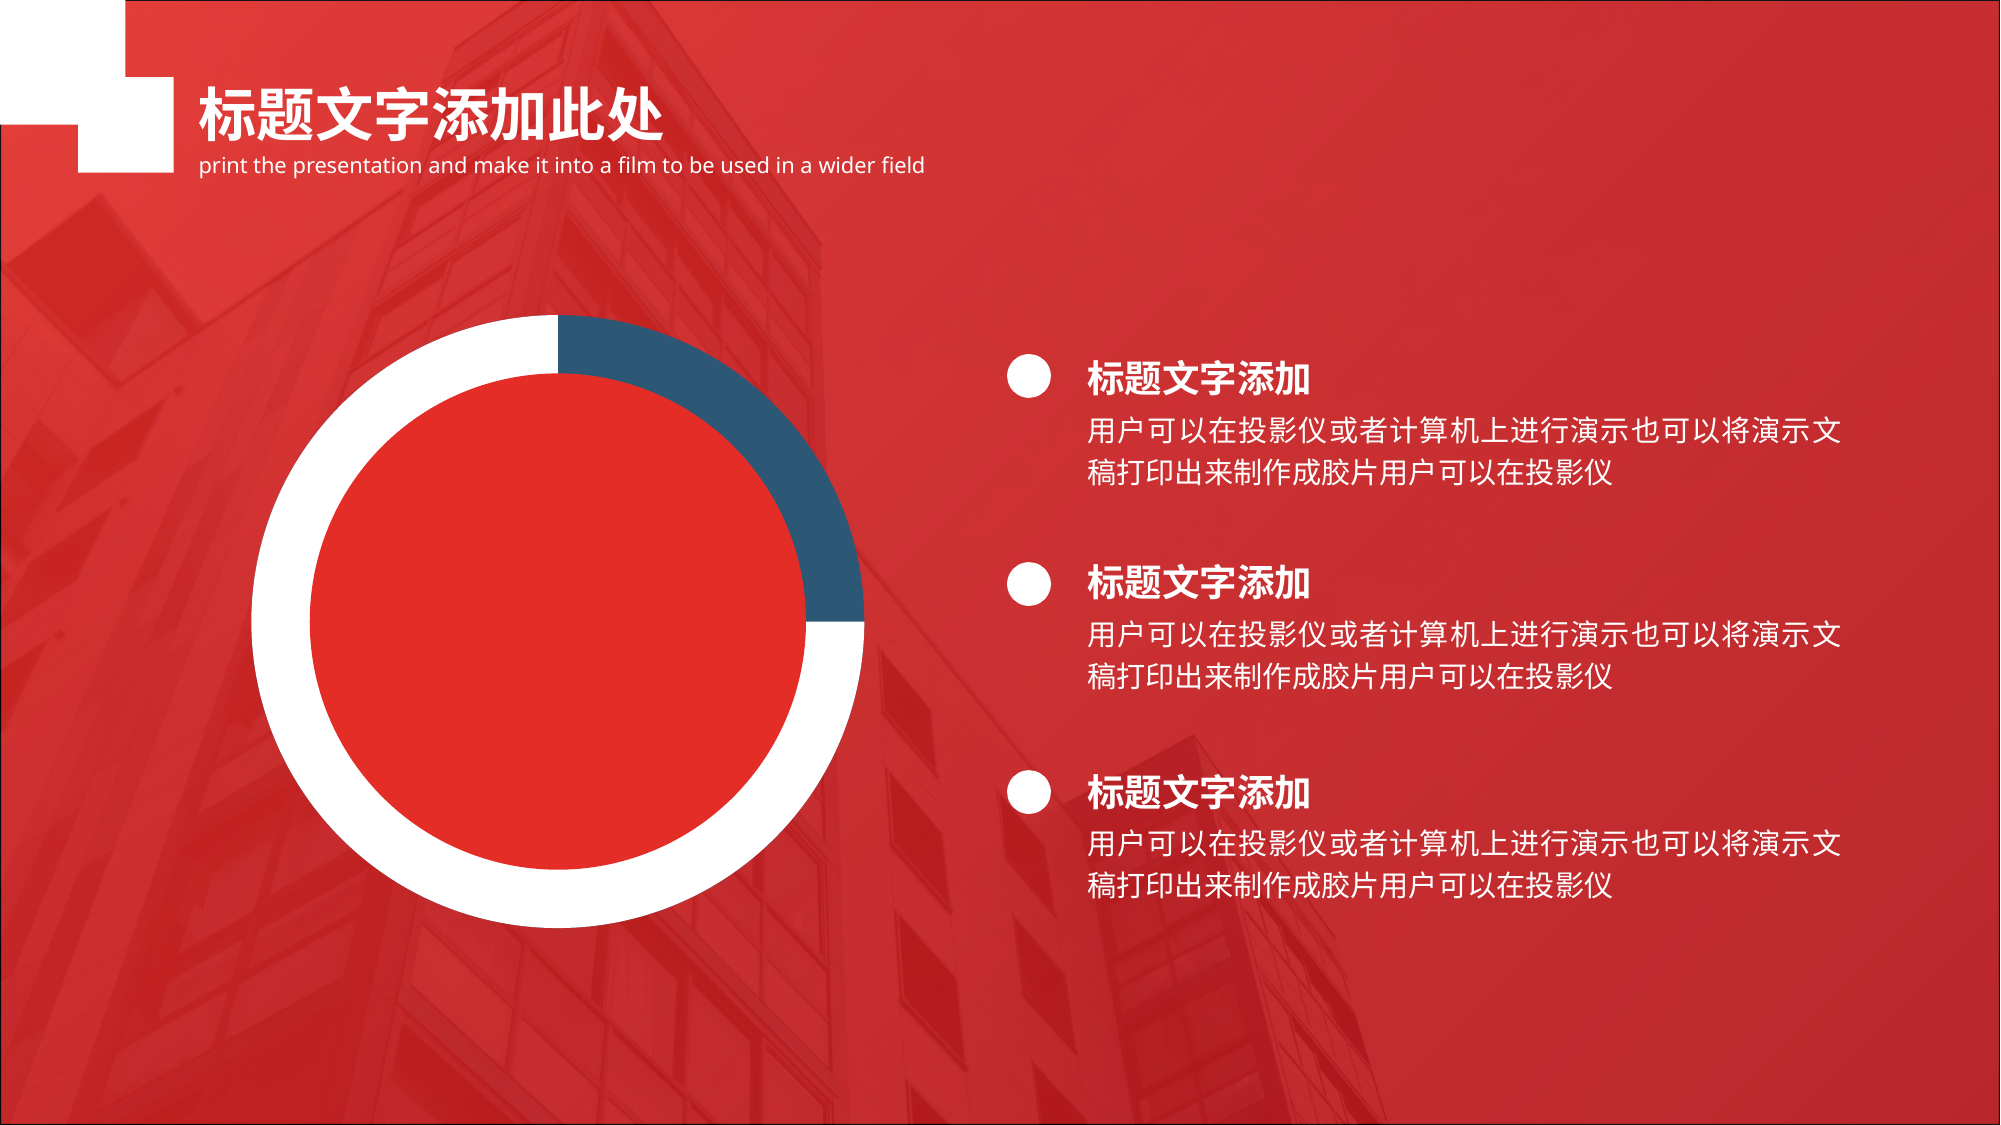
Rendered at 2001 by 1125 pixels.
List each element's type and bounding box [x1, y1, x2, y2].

text_box [1072, 542, 1857, 702]
text_box [183, 70, 986, 184]
text_box [1072, 752, 1857, 912]
text_box [1072, 338, 1857, 495]
text_box [251, 315, 865, 929]
picture [0, 0, 2000, 1125]
